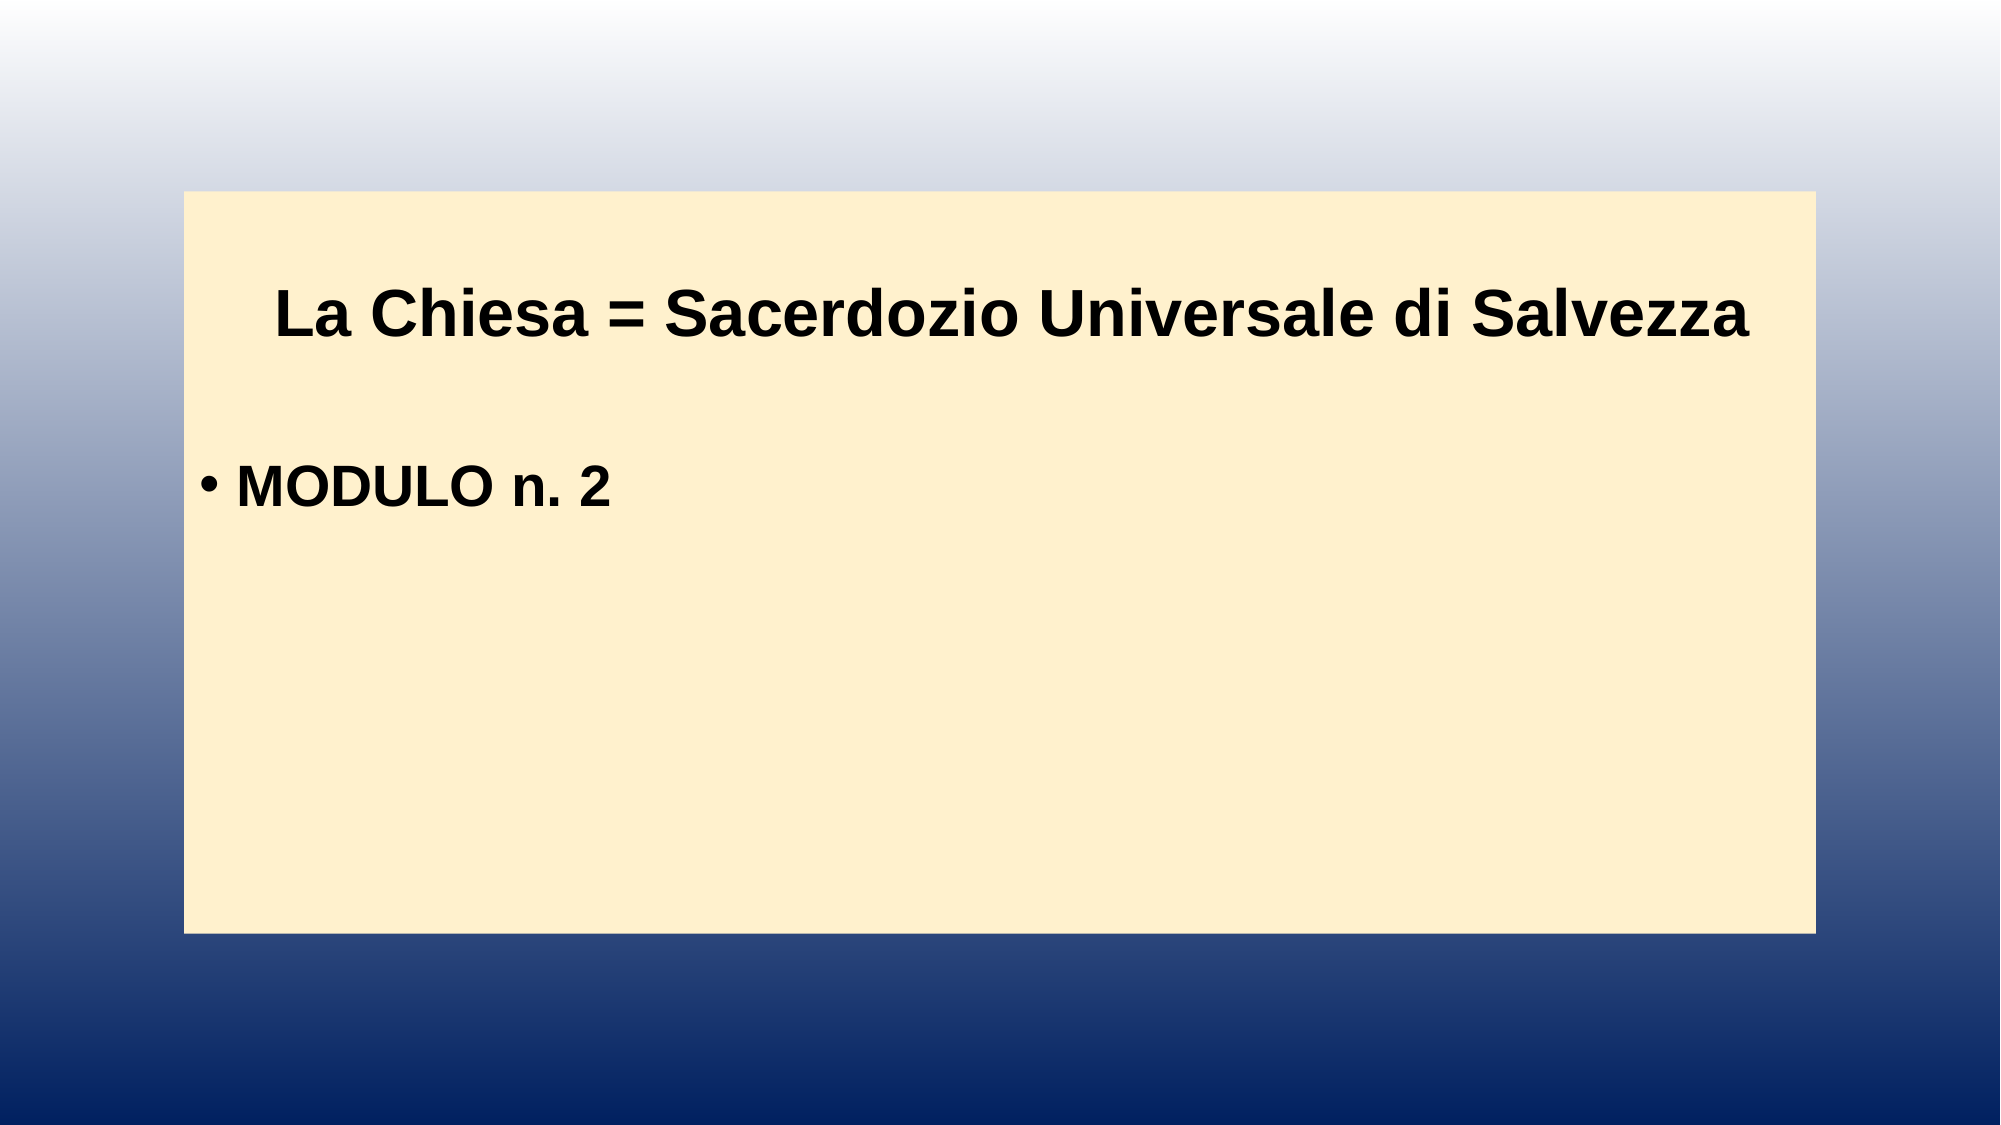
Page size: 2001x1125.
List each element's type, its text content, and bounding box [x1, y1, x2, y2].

list La Chiesa = Sacerdozio Universale di Salvezza MODULO n. 2 [184, 191, 1816, 934]
